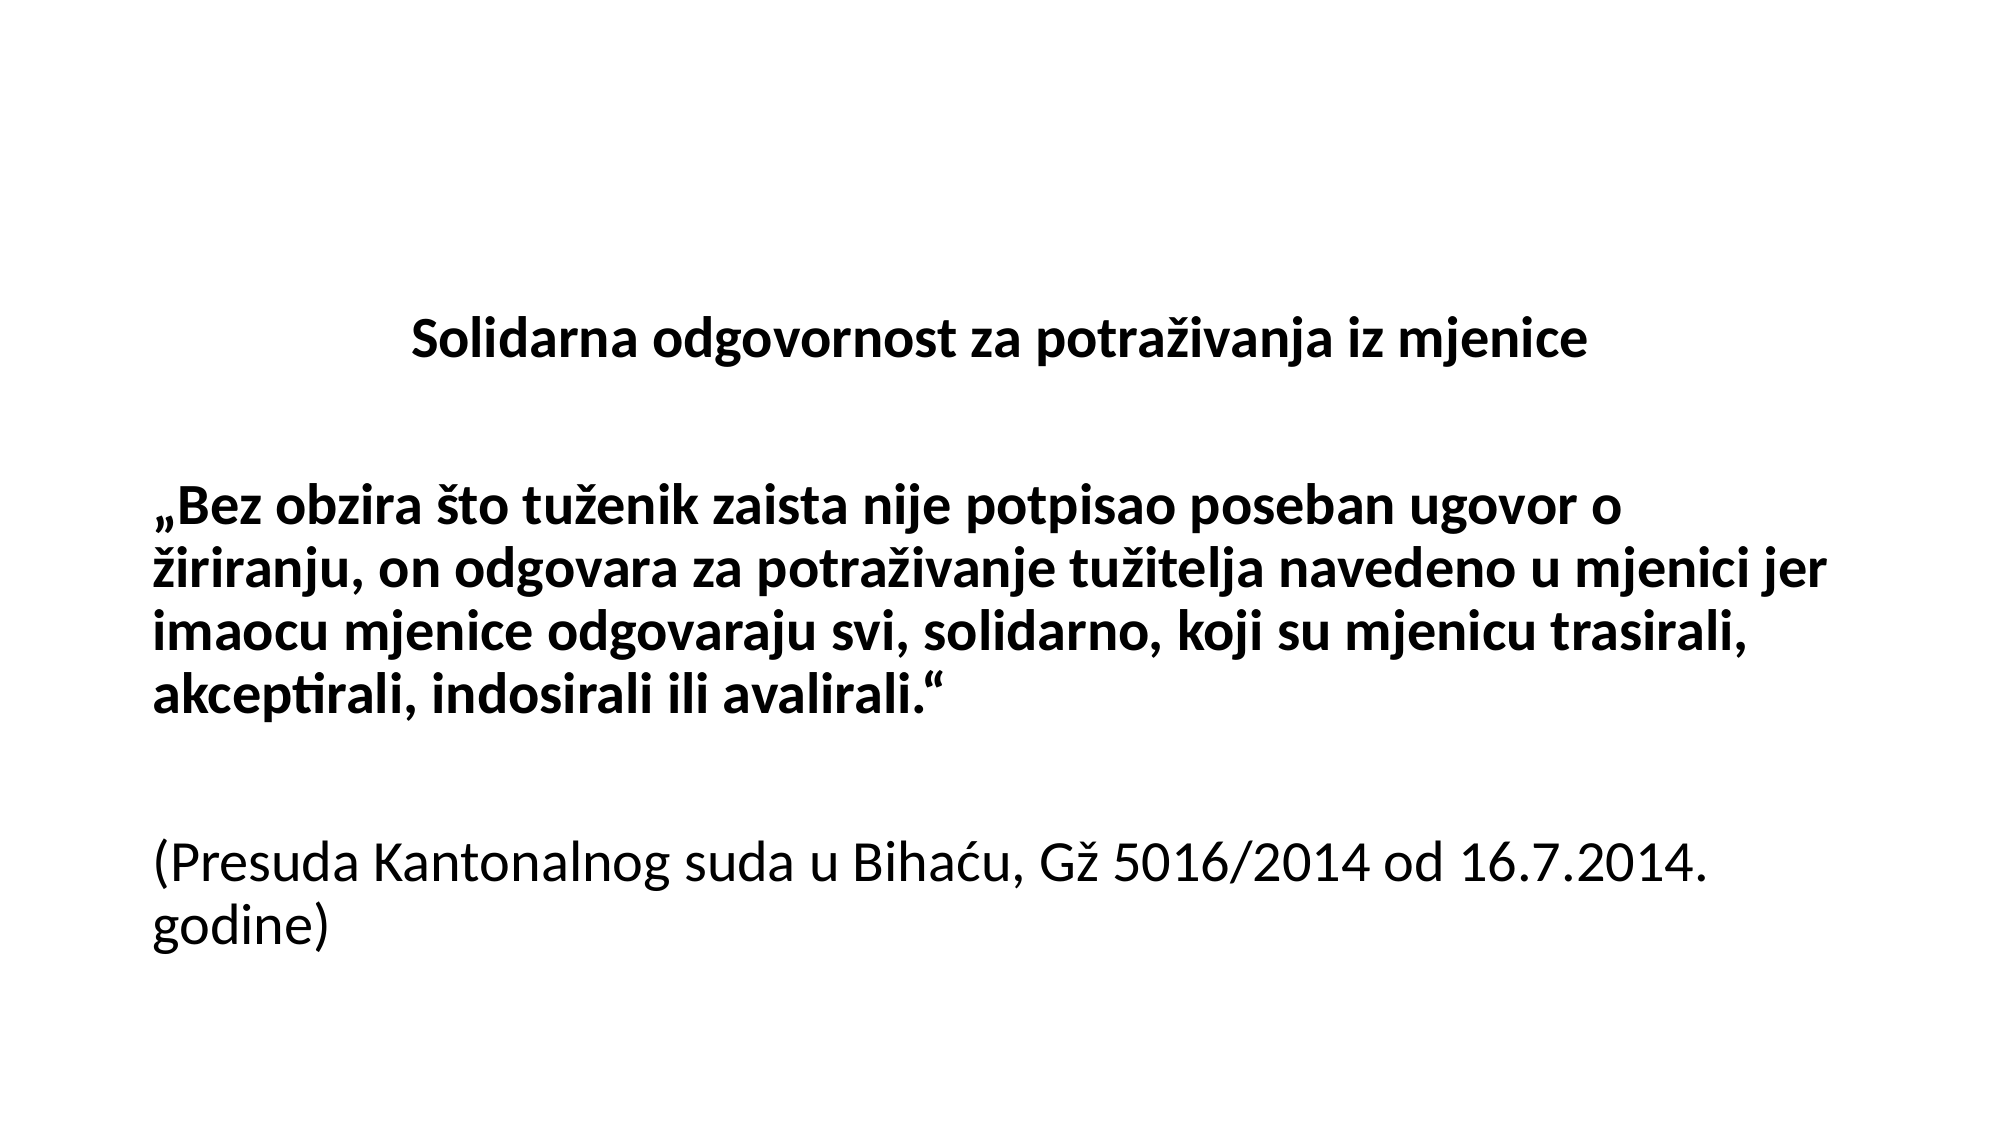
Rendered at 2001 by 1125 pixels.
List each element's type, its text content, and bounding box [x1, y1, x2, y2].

list Solidarna odgovornost za potraživanja iz mjenice „Bez obzira što tuženik zaista nije potpisao poseban ugovor o žiriranju, on odgovara za potraživanje tužitelja navedeno u mjenici jer imaocu mjenice odgovaraju svi, solidarno, koji su mjenicu trasirali, akceptirali, indosirali ili avalirali.“ (Presuda Kantonalnog suda u Bihaću, Gž 5016/2014 od 16.7.2014. godine) [137, 299, 1863, 1014]
